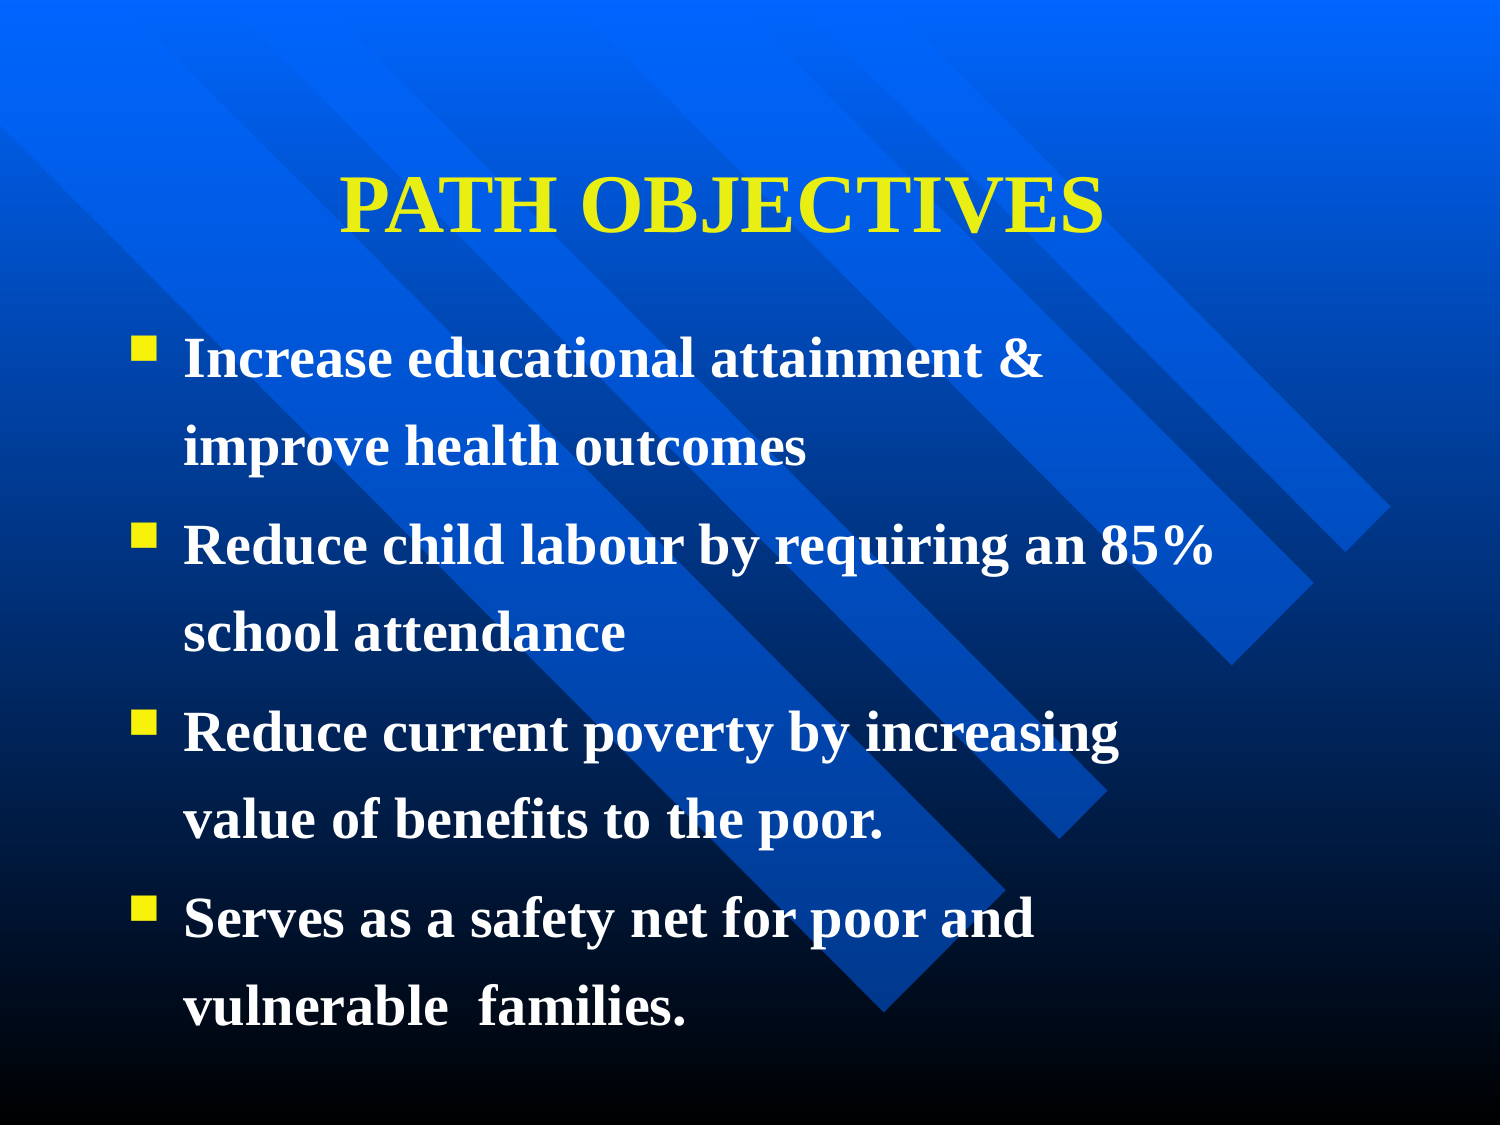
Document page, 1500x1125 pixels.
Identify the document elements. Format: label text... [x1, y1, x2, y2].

text_box [137, 837, 1409, 1125]
title PATH OBJECTIVES [224, 112, 1221, 287]
list Increase educational attainment & improve health outcomes Reduce child labour by requiring an 85% school attendance Reduce current poverty by increasing value of benefits to the poor. Serves as a safety net for poor and vulnerable families. [111, 293, 1263, 1063]
